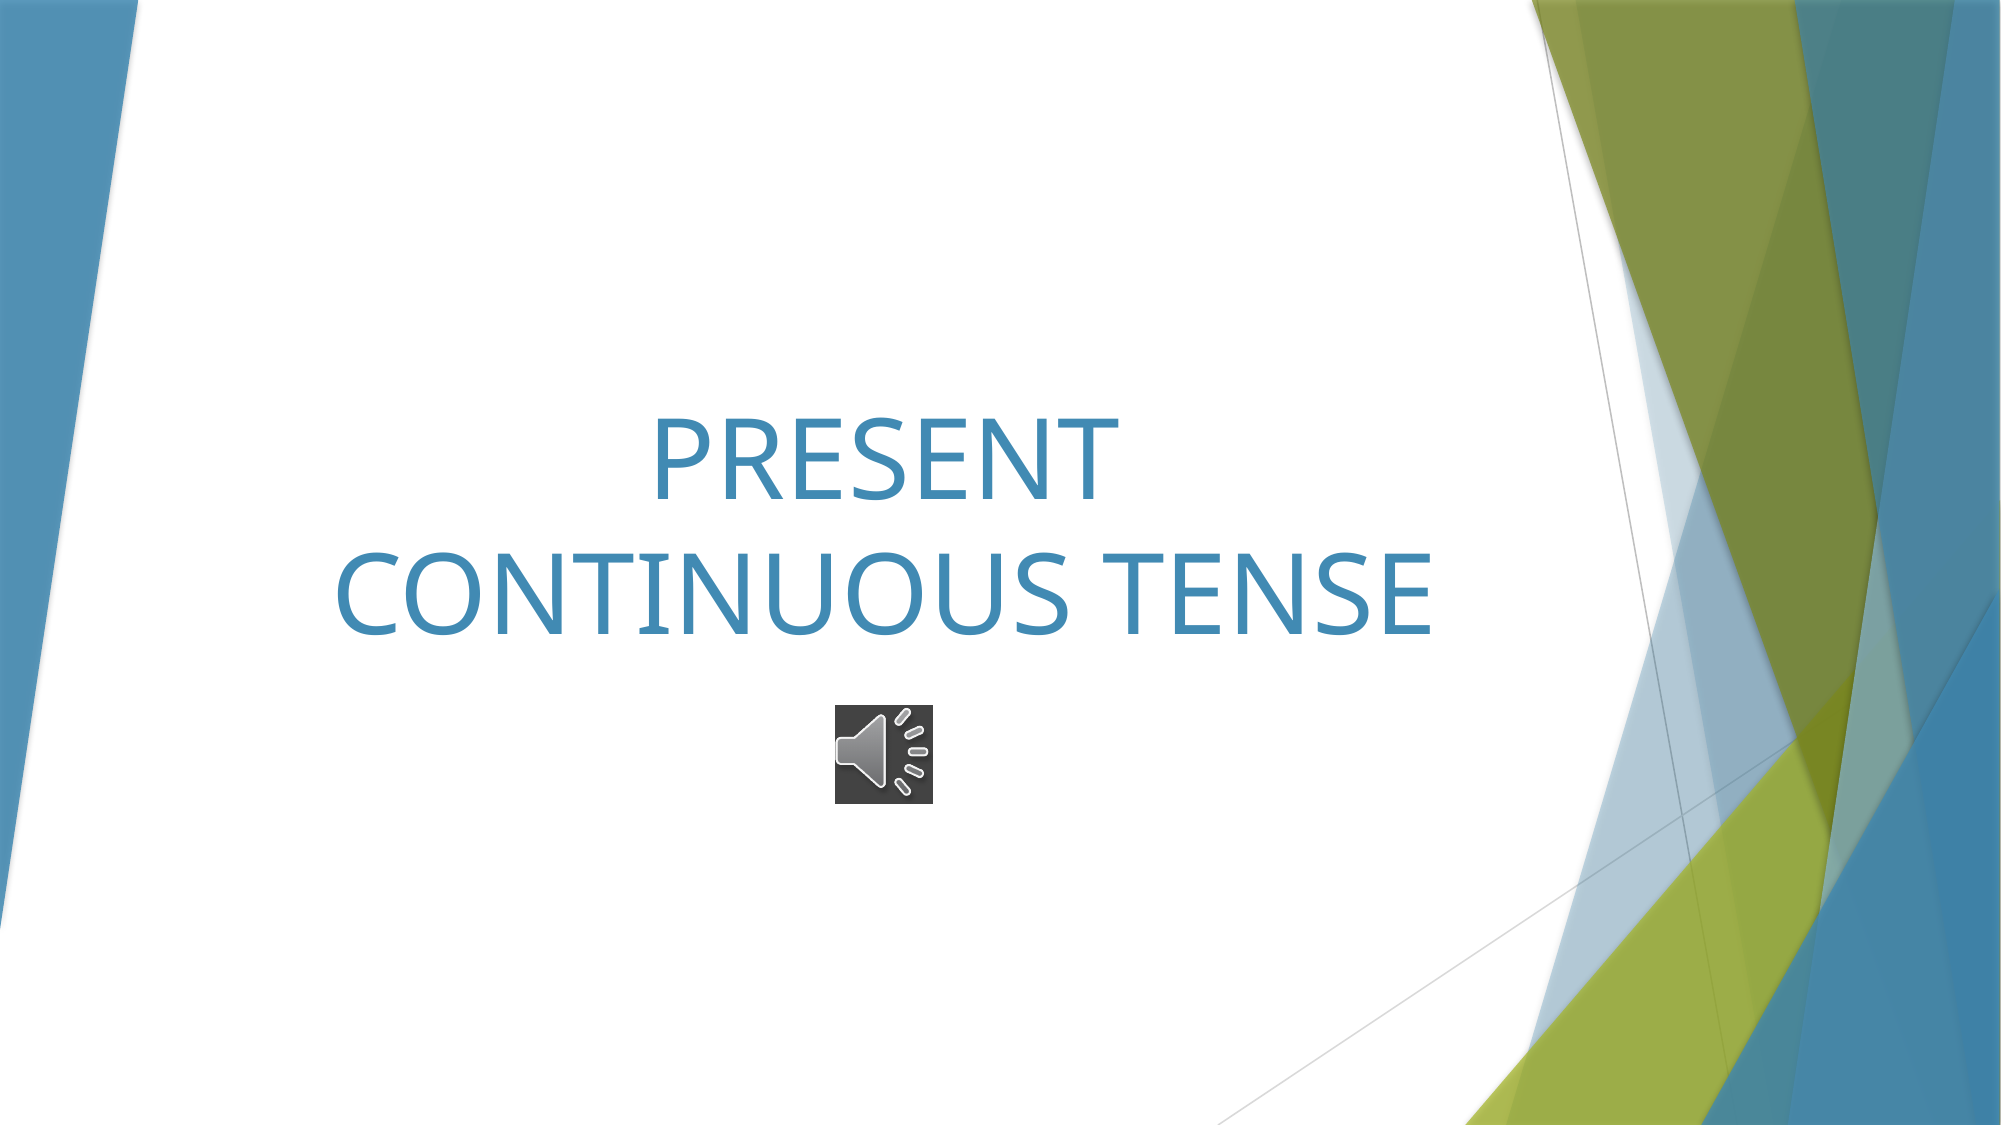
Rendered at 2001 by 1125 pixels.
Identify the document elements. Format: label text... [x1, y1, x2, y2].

title PRESENT CONTINUOUS TENSE [247, 394, 1522, 665]
picture [833, 703, 935, 805]
